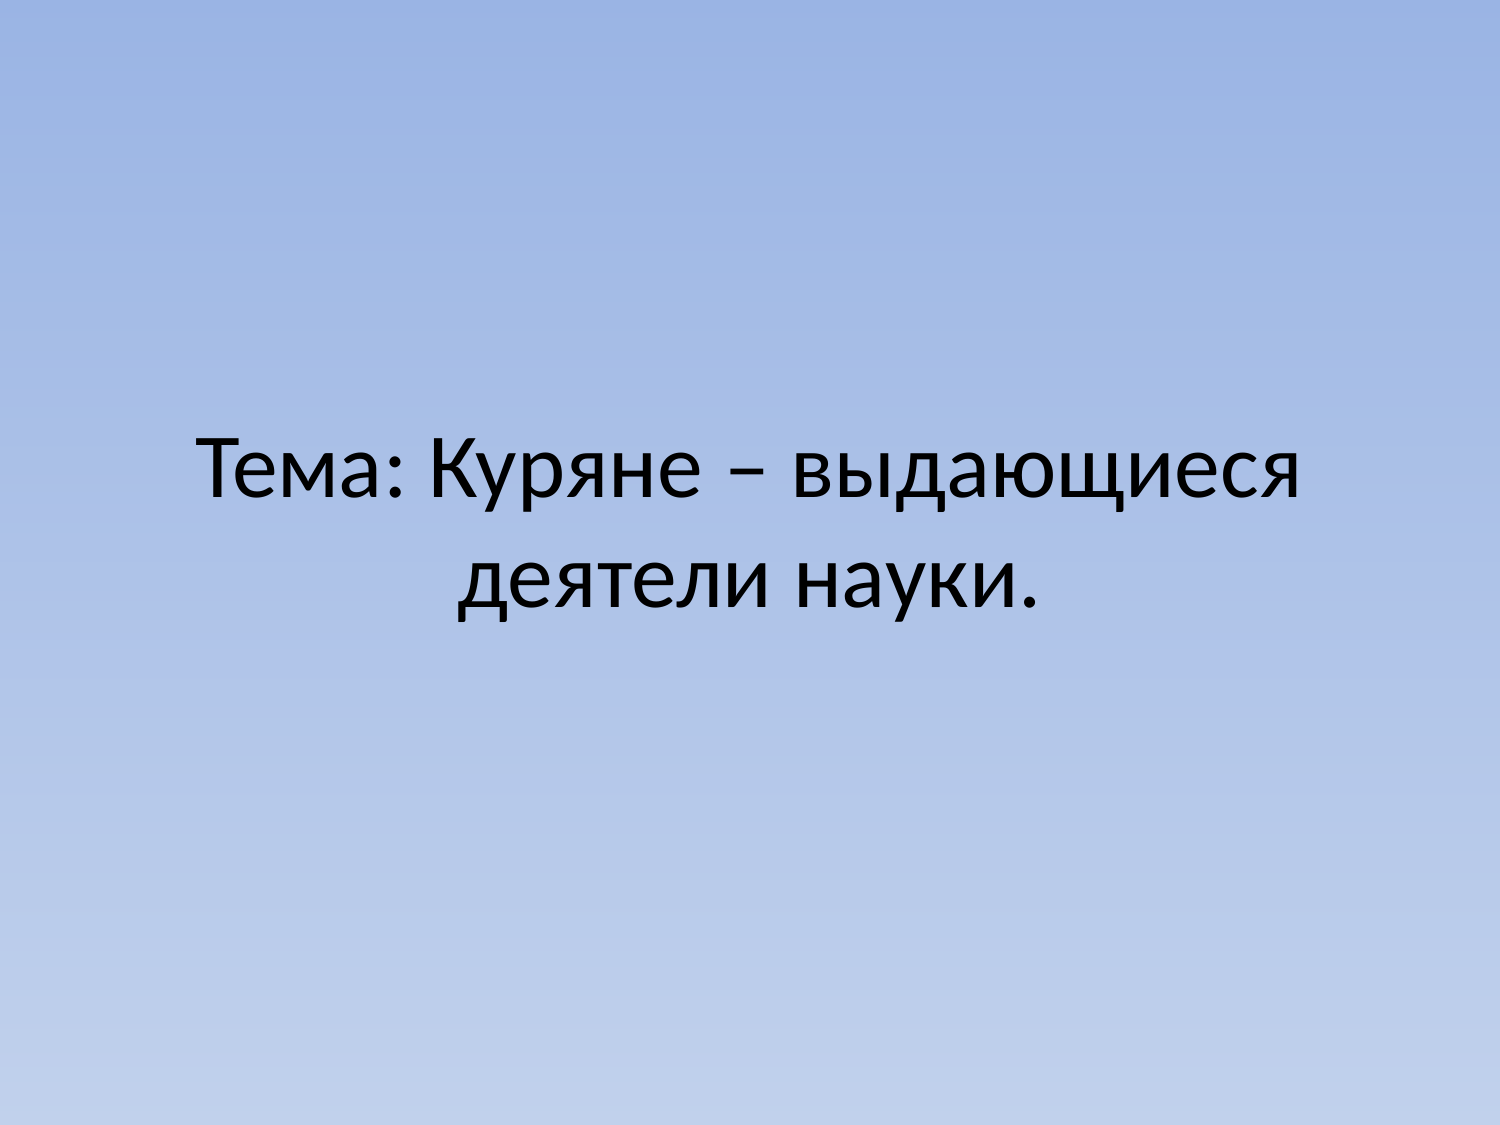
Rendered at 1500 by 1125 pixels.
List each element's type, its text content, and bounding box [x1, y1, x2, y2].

title Тема: Куряне – выдающиеся деятели науки. [112, 304, 1388, 727]
